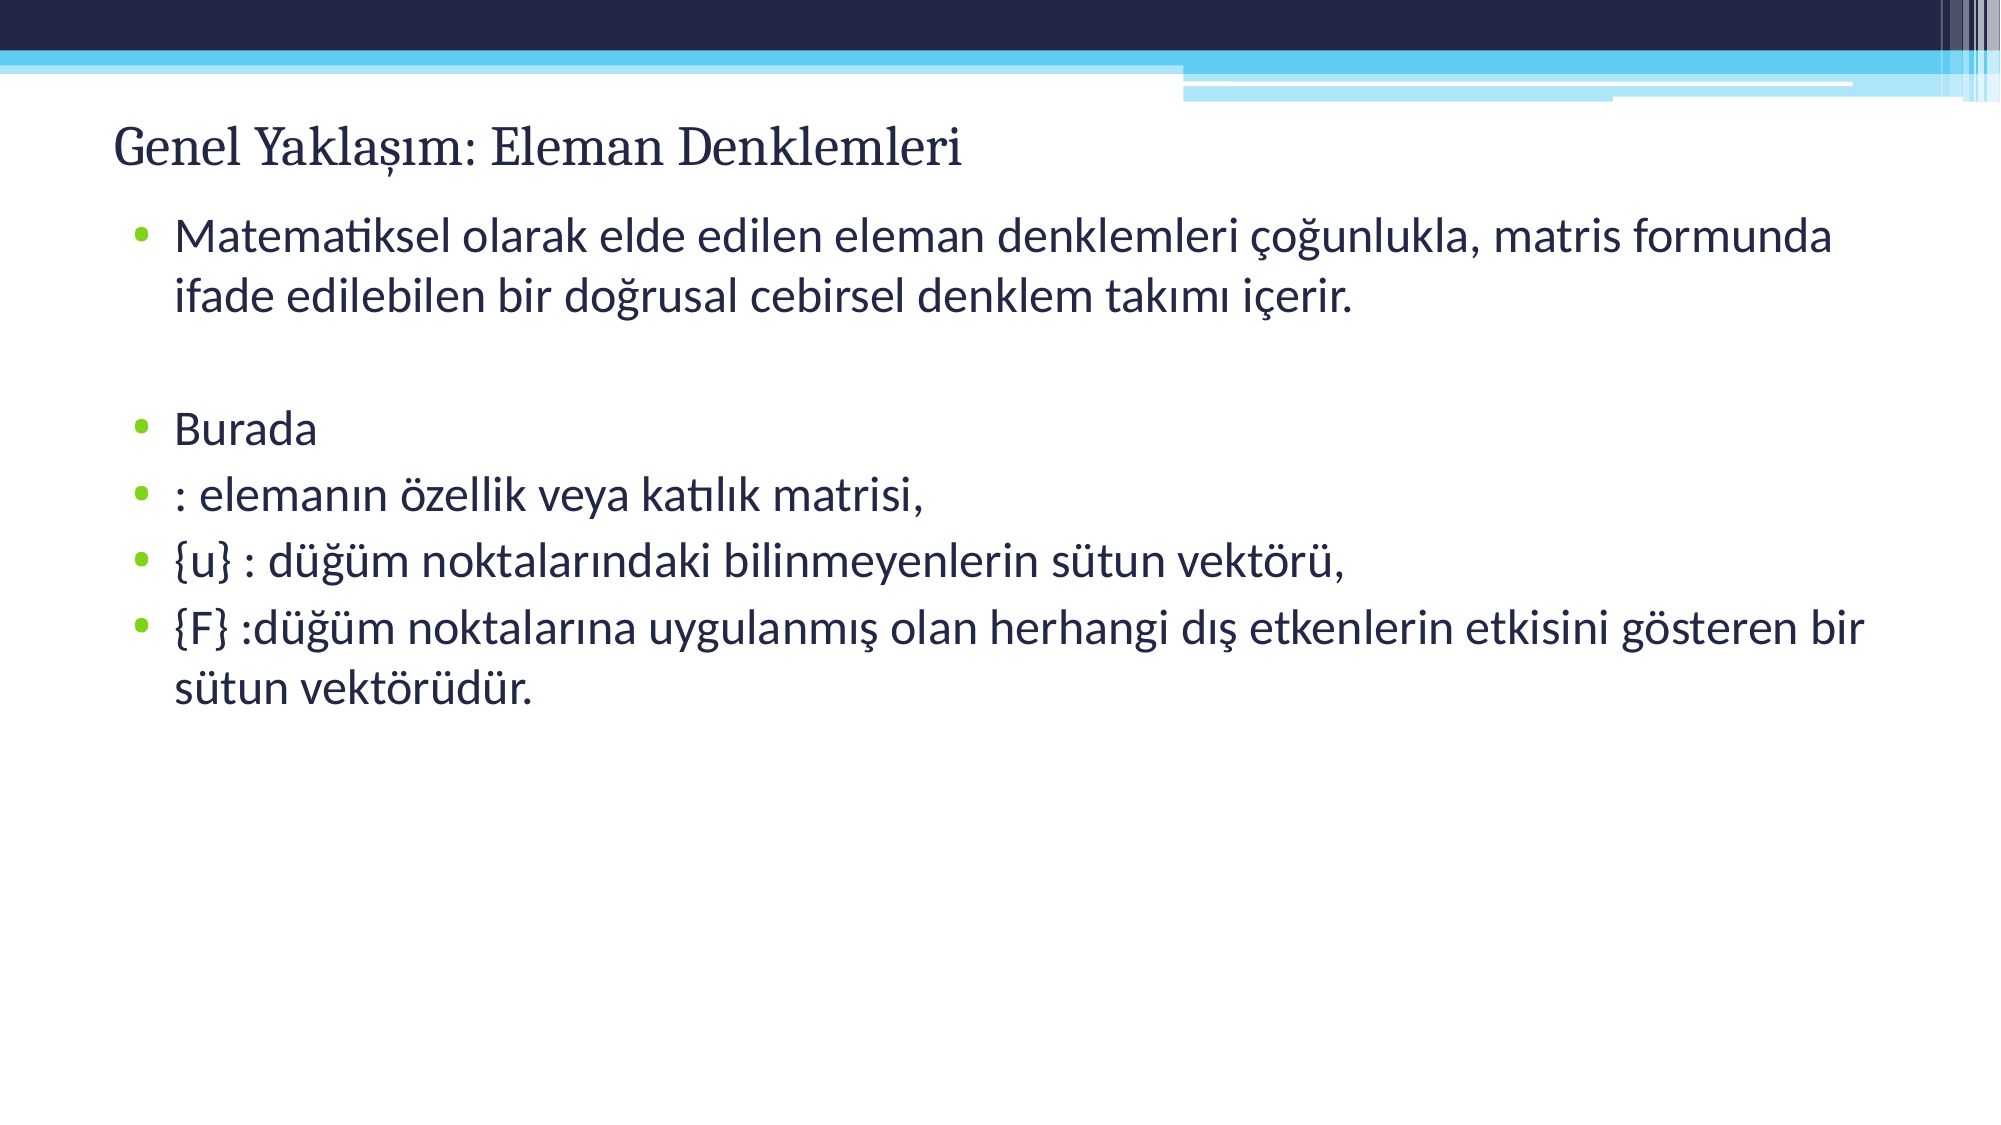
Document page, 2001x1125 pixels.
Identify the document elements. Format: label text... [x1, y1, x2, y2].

title Genel Yaklaşım: Eleman Denklemleri [99, 101, 1900, 185]
